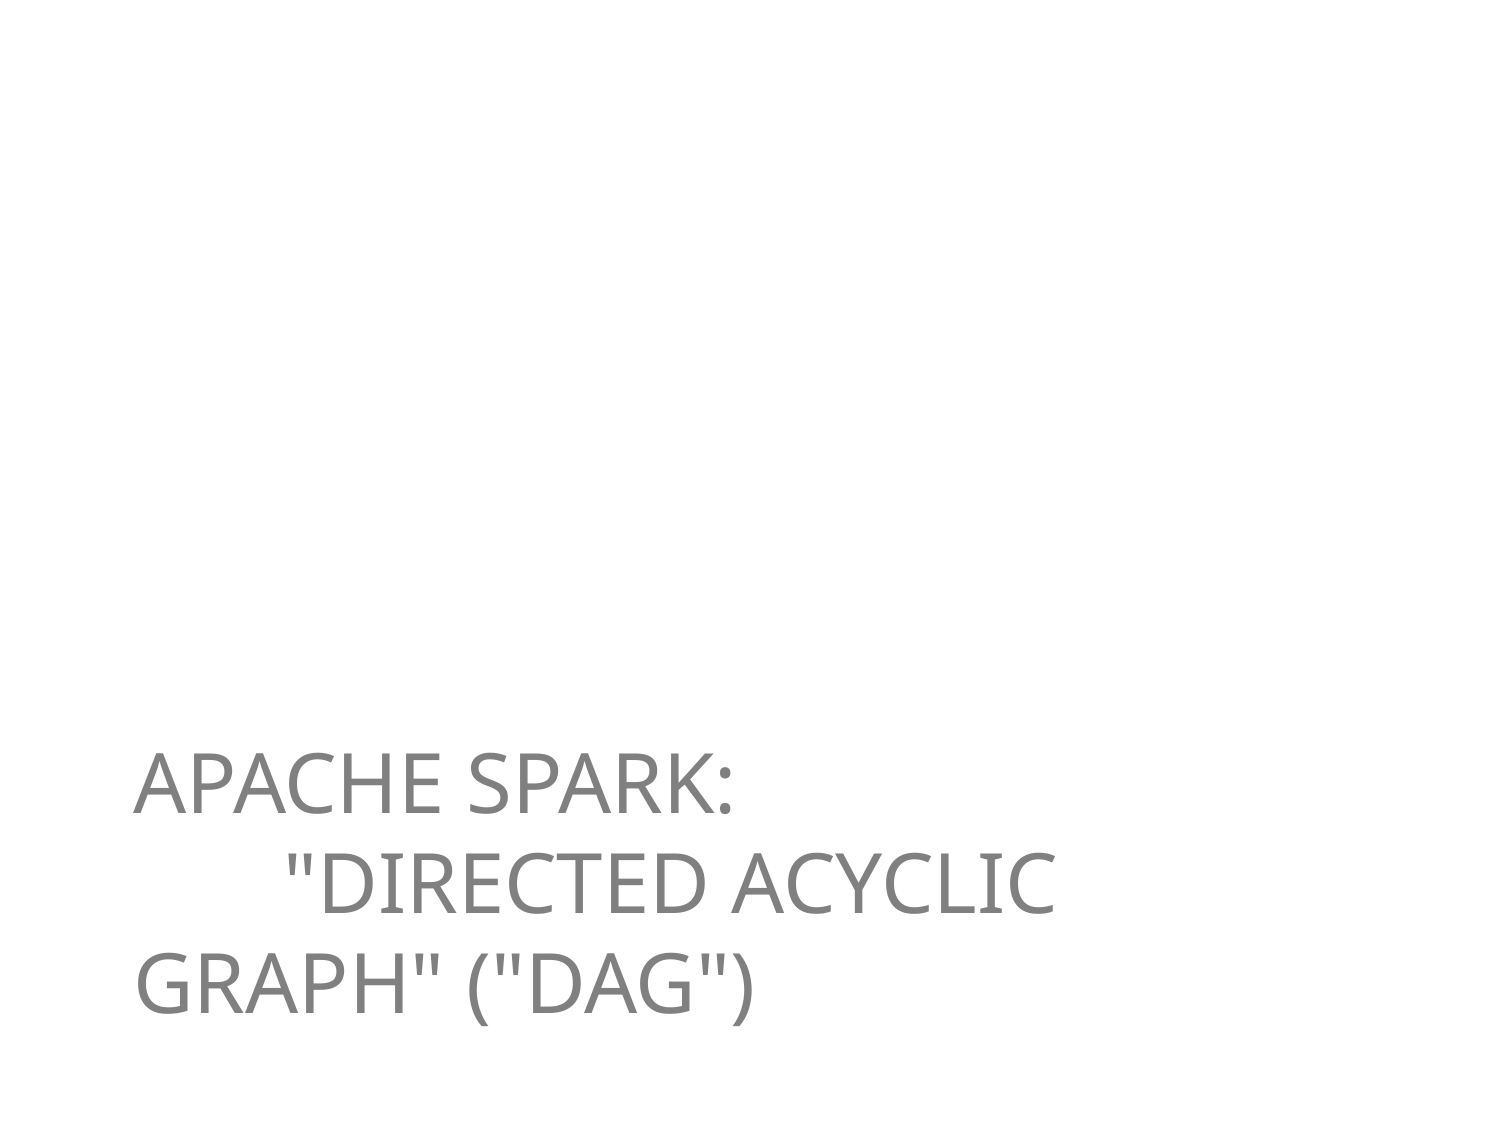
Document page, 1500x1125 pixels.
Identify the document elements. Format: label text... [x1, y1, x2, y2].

title Apache Spark: "Directed Acyclic Graph" ("DAG") [118, 722, 1394, 947]
